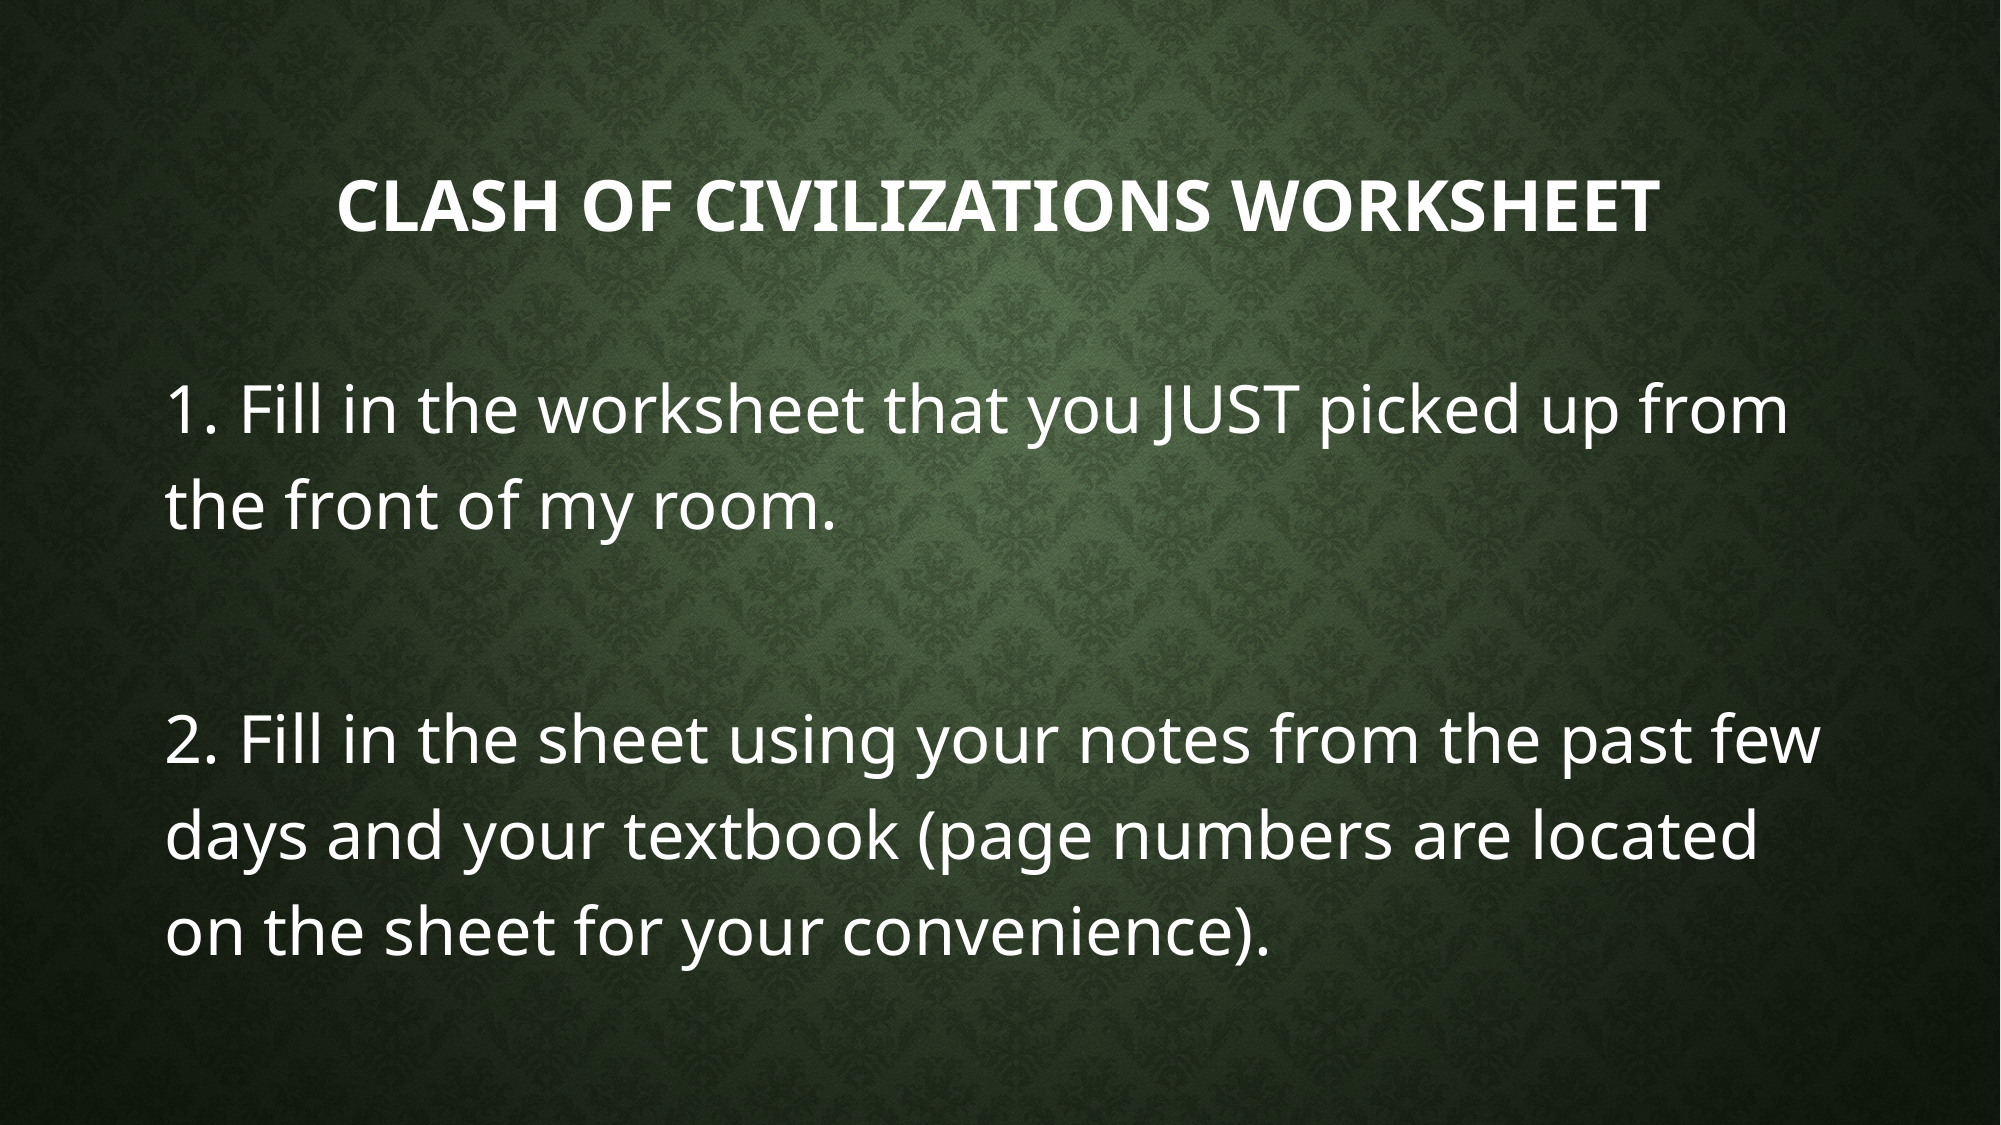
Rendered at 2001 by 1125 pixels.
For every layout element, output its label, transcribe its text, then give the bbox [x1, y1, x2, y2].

title Clash of Civilizations Worksheet [149, 99, 1849, 318]
list 1. Fill in the worksheet that you JUST picked up from the front of my room. 2. Fill in the sheet using your notes from the past few days and your textbook (page numbers are located on the sheet for your convenience). [149, 343, 1849, 950]
